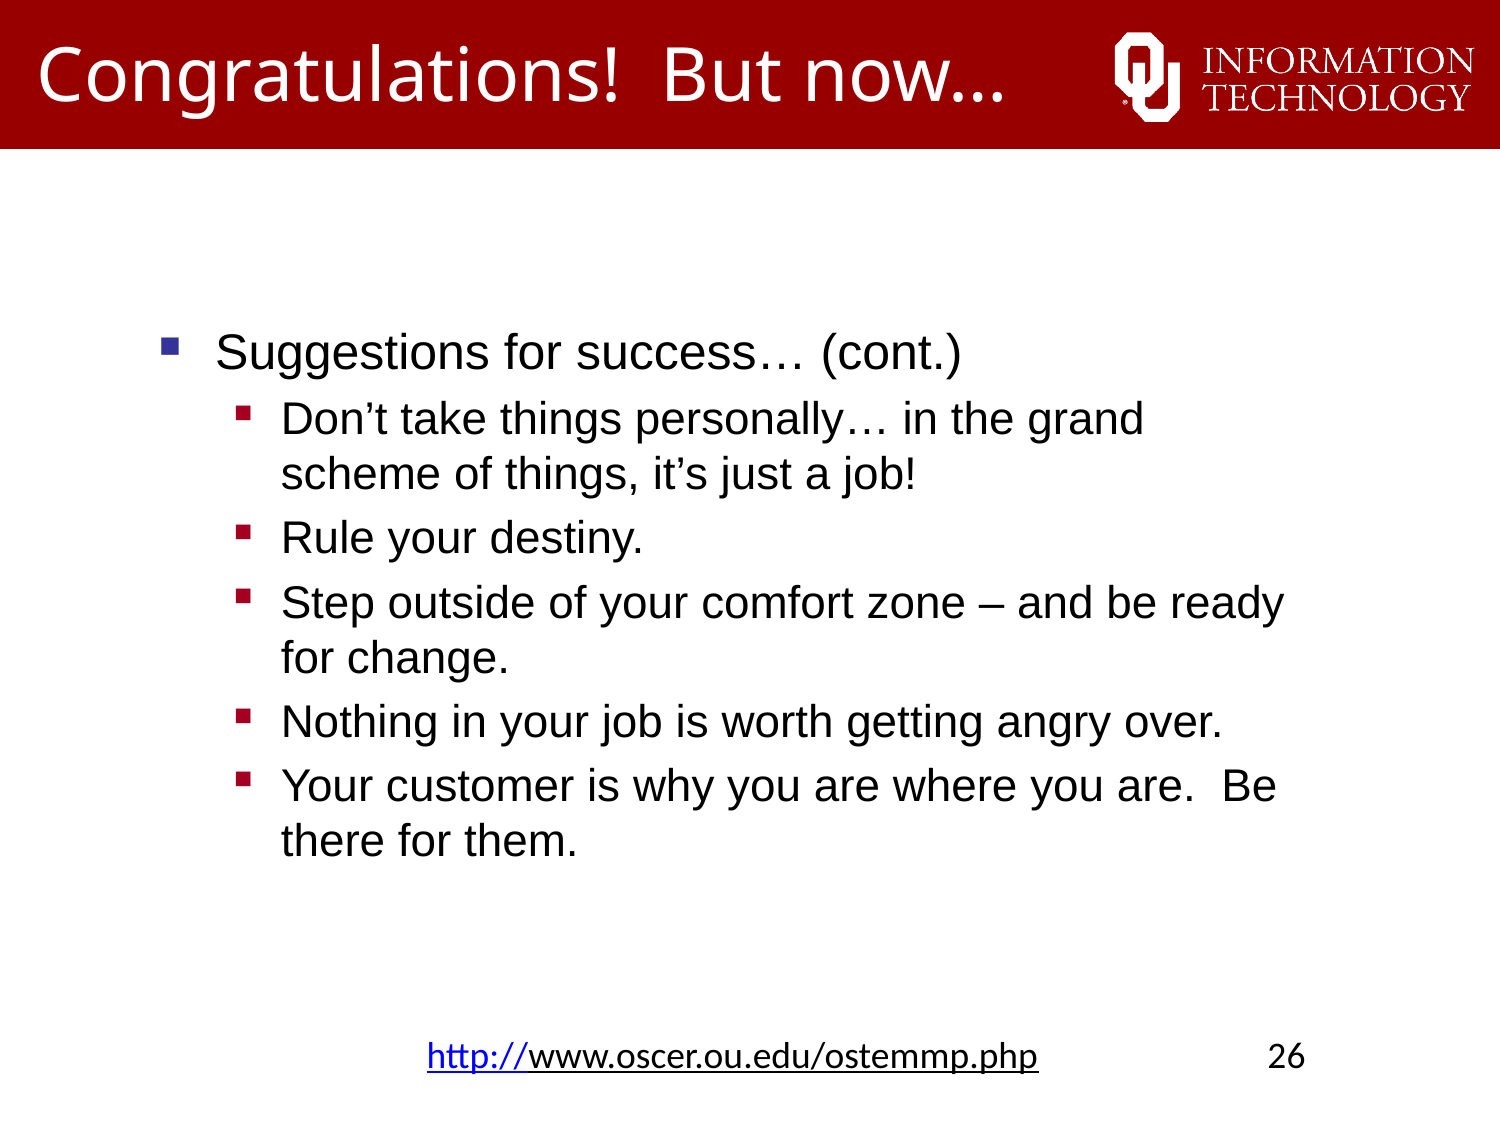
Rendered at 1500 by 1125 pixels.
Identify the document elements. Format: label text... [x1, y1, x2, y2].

text_box Suggestions for success… (cont.) Don’t take things personally… in the grand scheme of things, it’s just a job! Rule your destiny. Step outside of your comfort zone – and be ready for change. Nothing in your job is worth getting angry over. Your customer is why you are where you are. Be there for them. [144, 312, 1325, 1125]
text_box http://www.oscer.ou.edu/ostemmp.php 26 [411, 1023, 1322, 1084]
title Congratulations! But now… [21, 19, 1301, 131]
picture [0, 0, 1500, 278]
